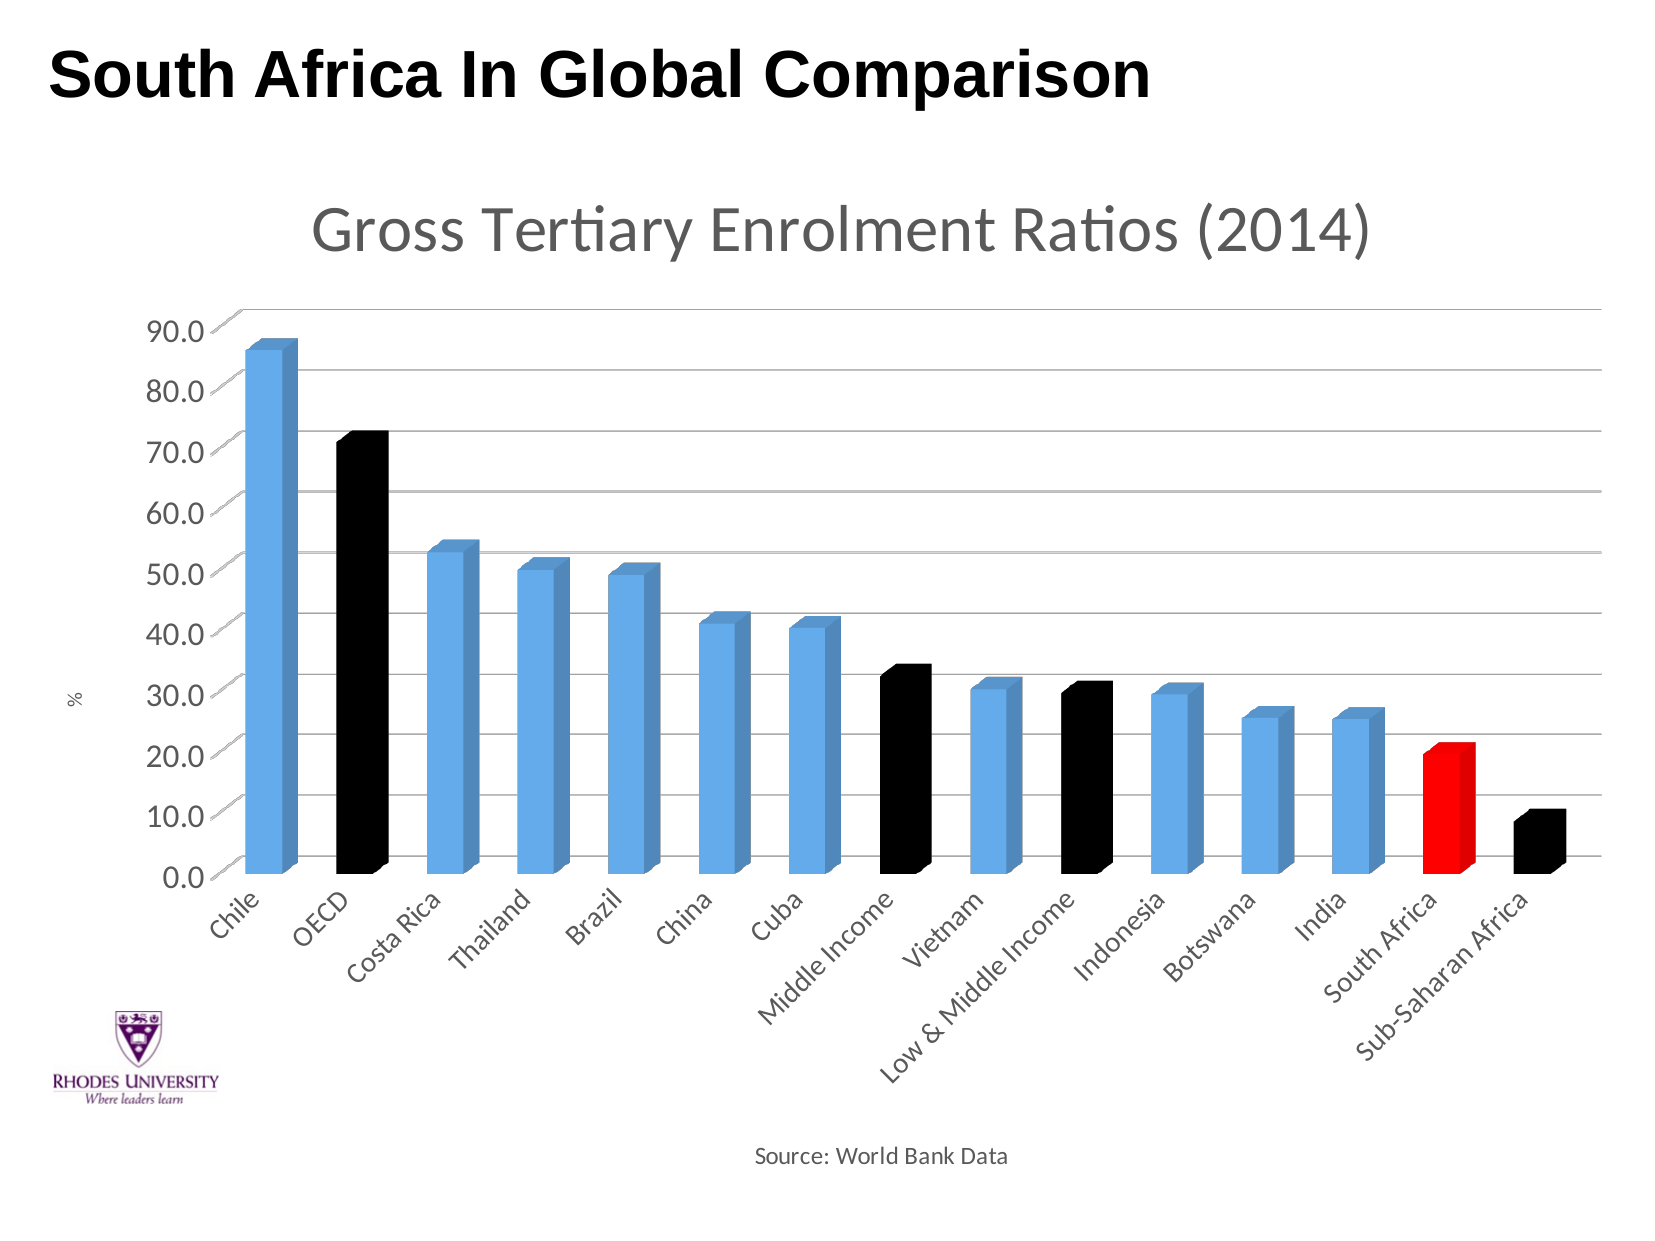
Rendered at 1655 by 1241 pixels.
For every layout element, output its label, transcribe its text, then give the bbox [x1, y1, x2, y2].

picture [52, 1010, 219, 1104]
table_header South Africa In Global Comparison [33, 30, 1355, 120]
chart [32, 152, 1655, 1179]
